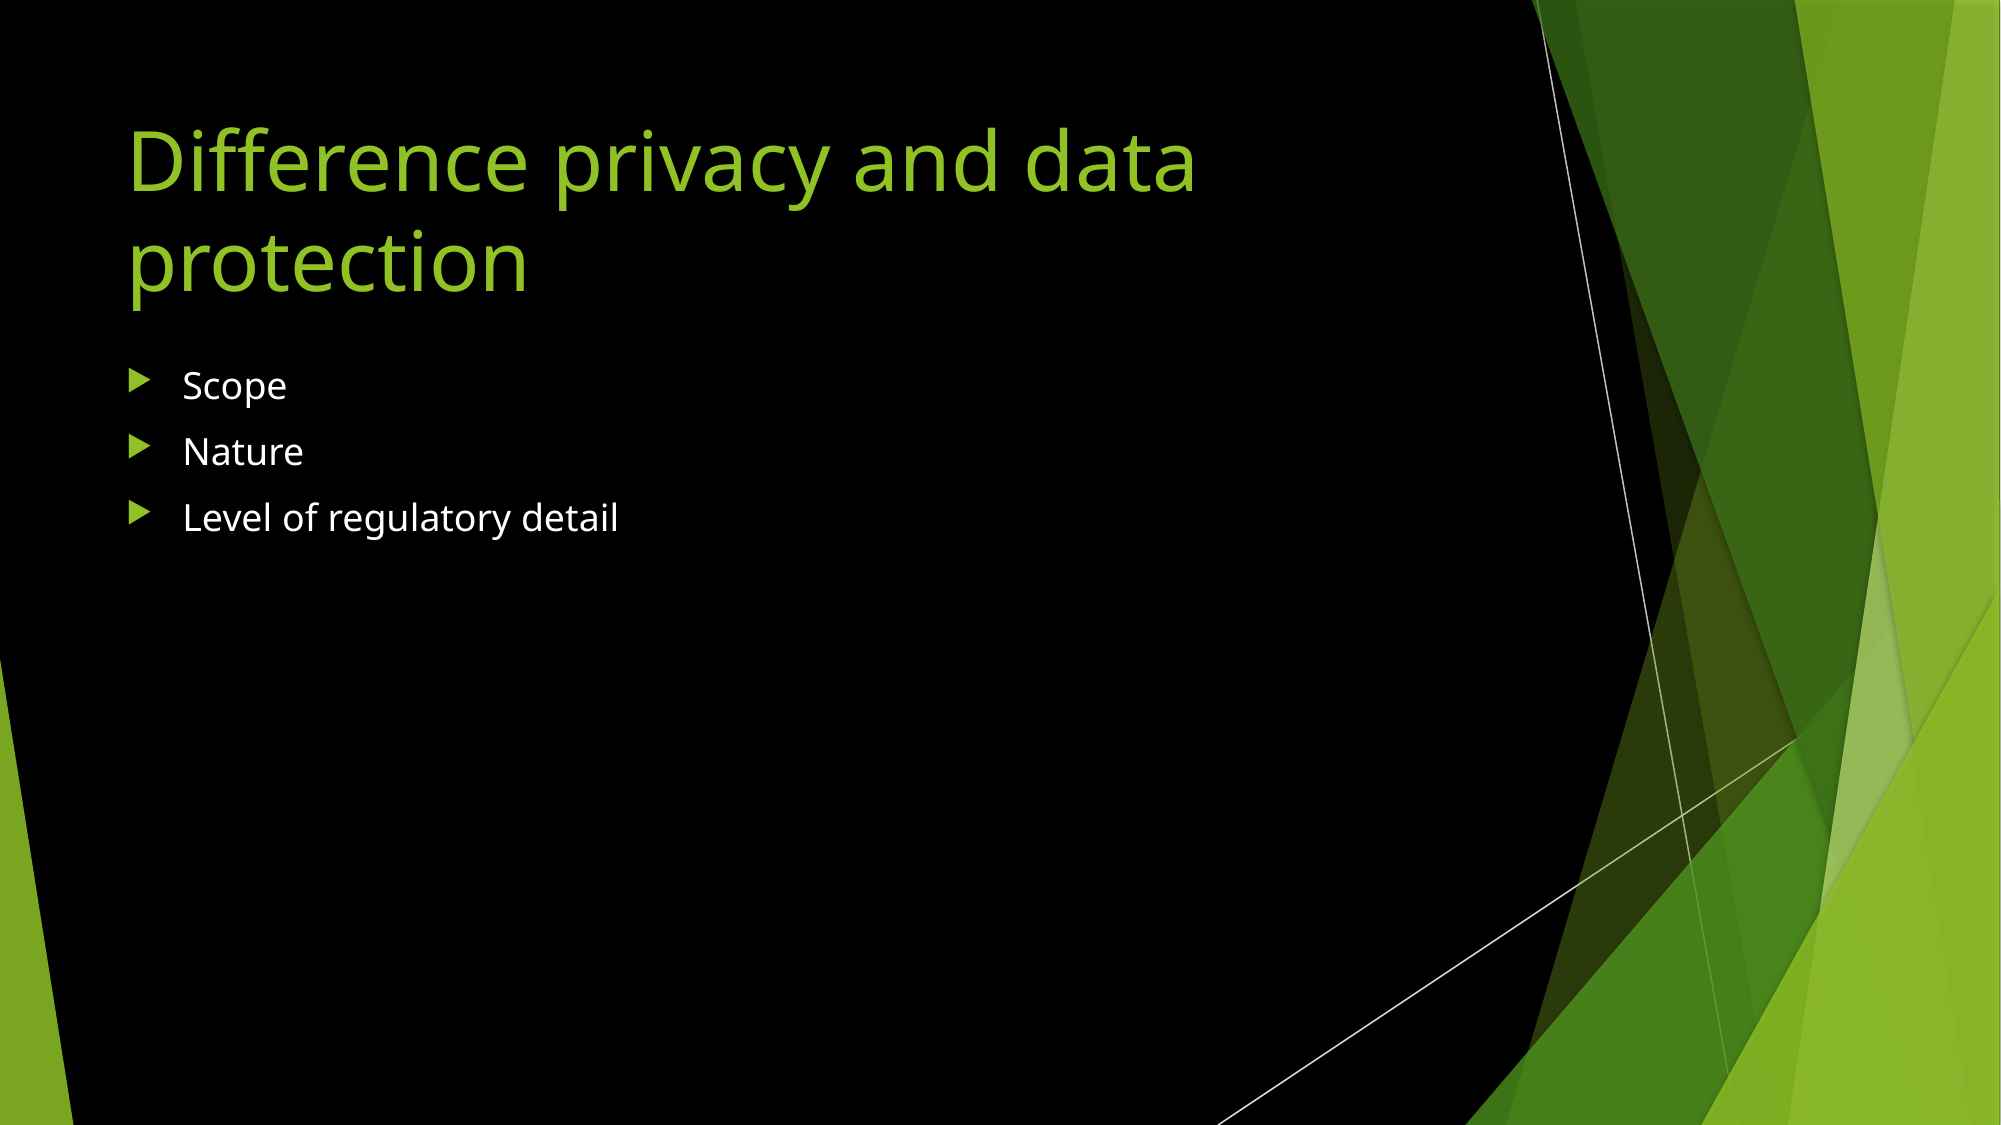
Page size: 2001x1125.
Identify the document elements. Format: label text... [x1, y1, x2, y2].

title Difference privacy and data protection [111, 99, 1522, 317]
list Scope Nature Level of regulatory detail [111, 354, 1522, 992]
